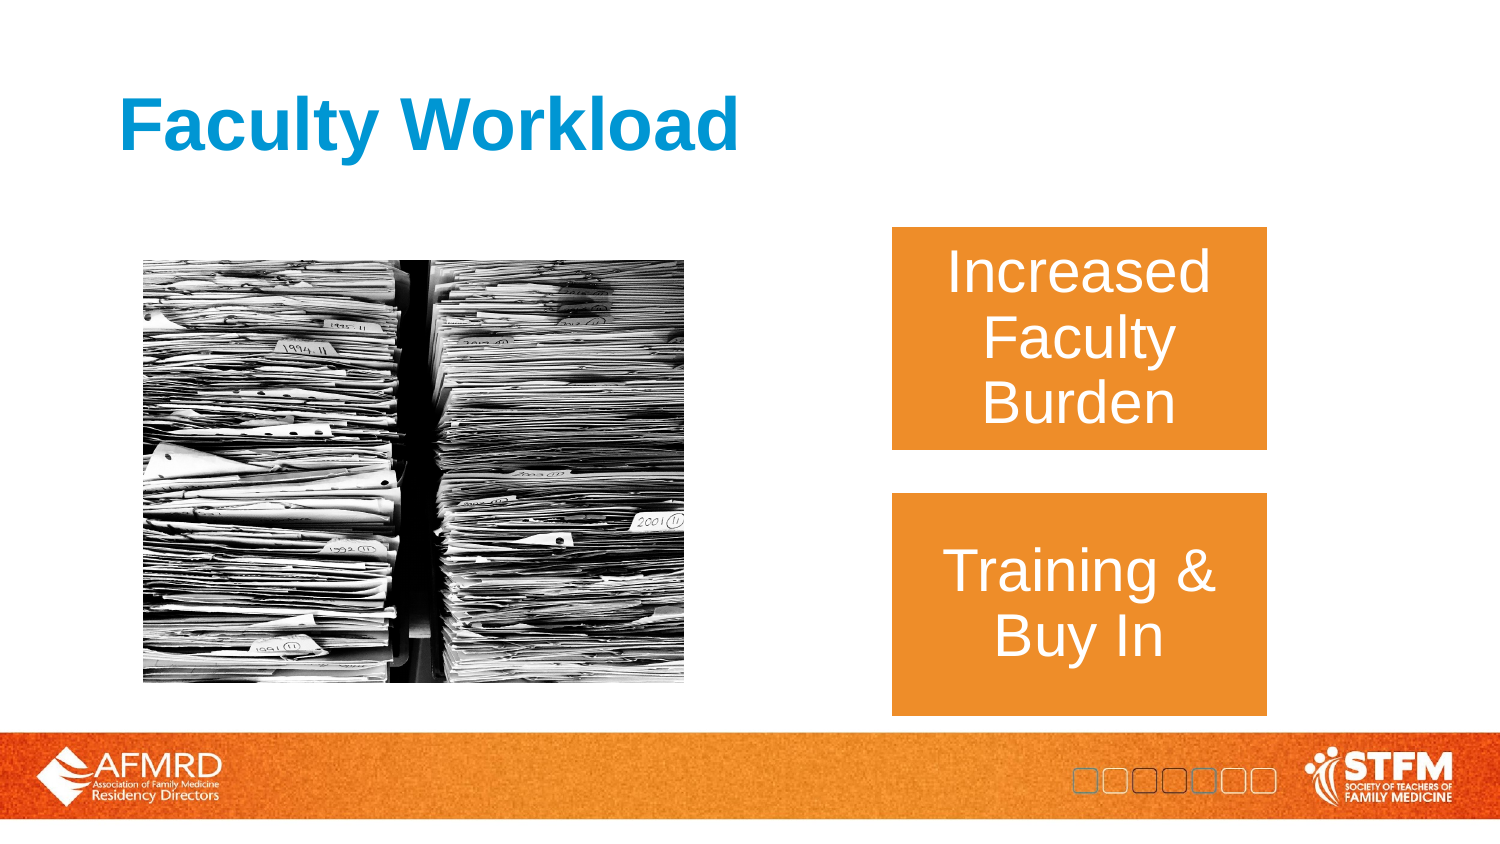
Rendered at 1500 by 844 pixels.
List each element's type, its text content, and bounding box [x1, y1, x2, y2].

title Faculty Workload [103, 45, 1397, 208]
picture [0, 0, 1500, 844]
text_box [889, 224, 1270, 719]
